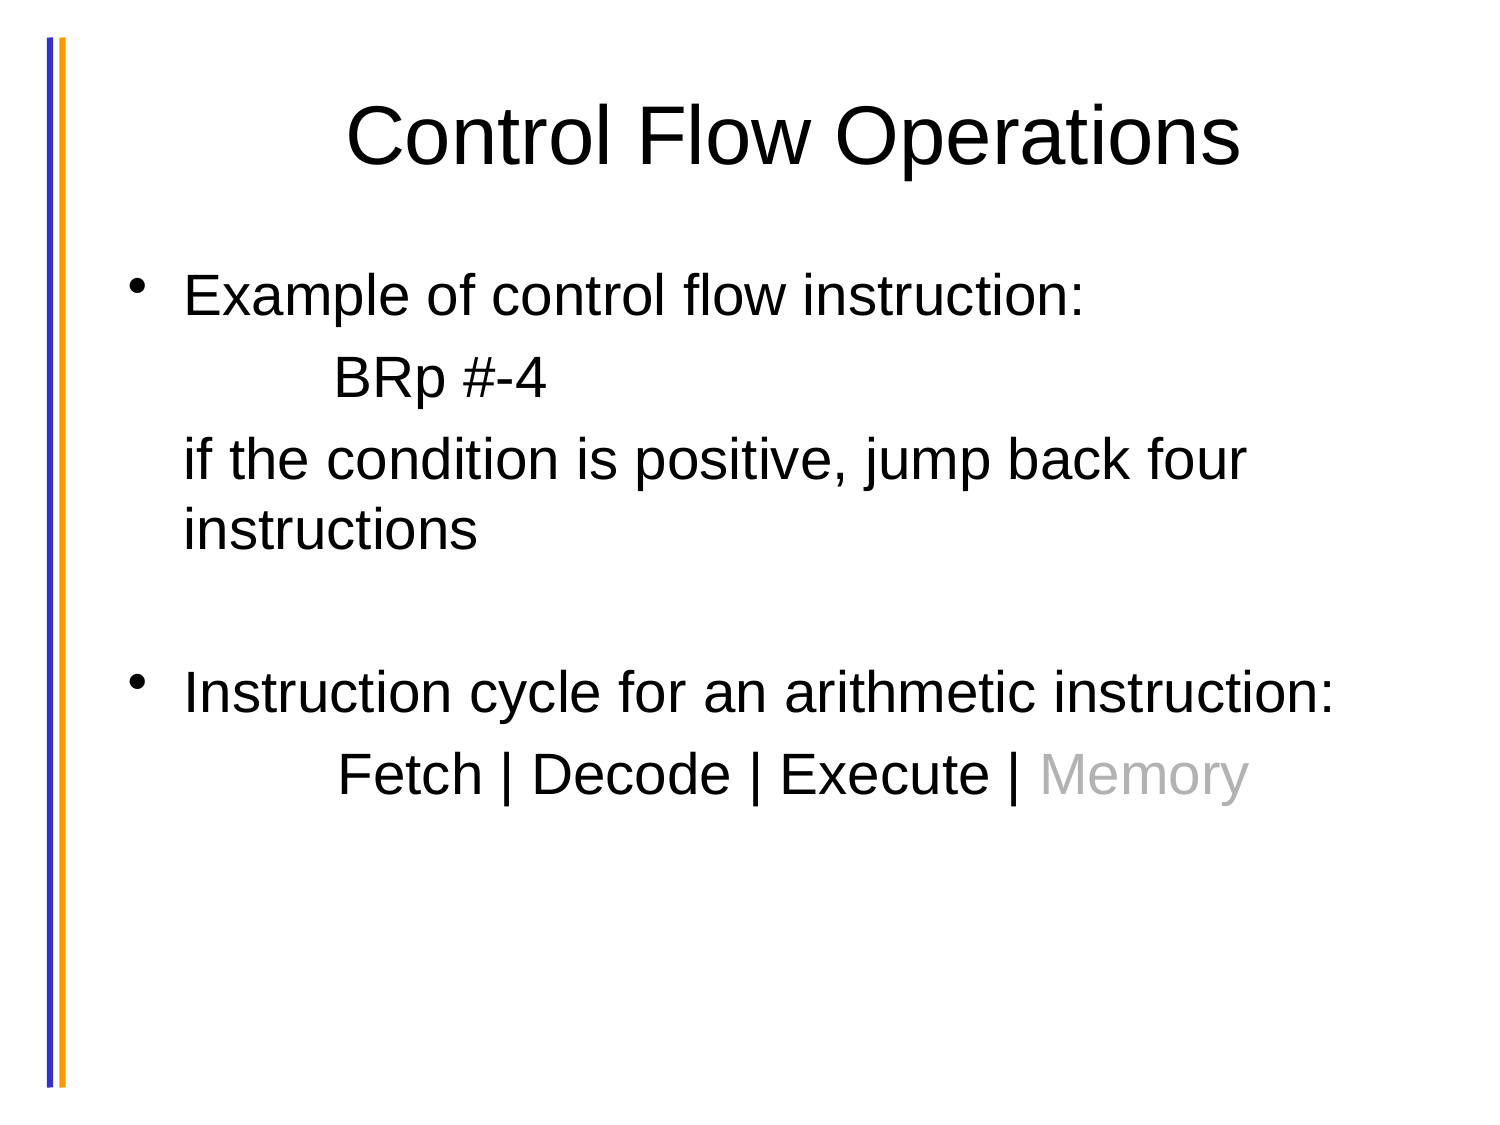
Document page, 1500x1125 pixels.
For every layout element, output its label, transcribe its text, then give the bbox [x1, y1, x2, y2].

title Control Flow Operations [112, 37, 1475, 225]
list Example of control flow instruction: BRp #-4 if the condition is positive, jump back four instructions Instruction cycle for an arithmetic instruction: Fetch | Decode | Execute | Memory [112, 249, 1475, 1000]
